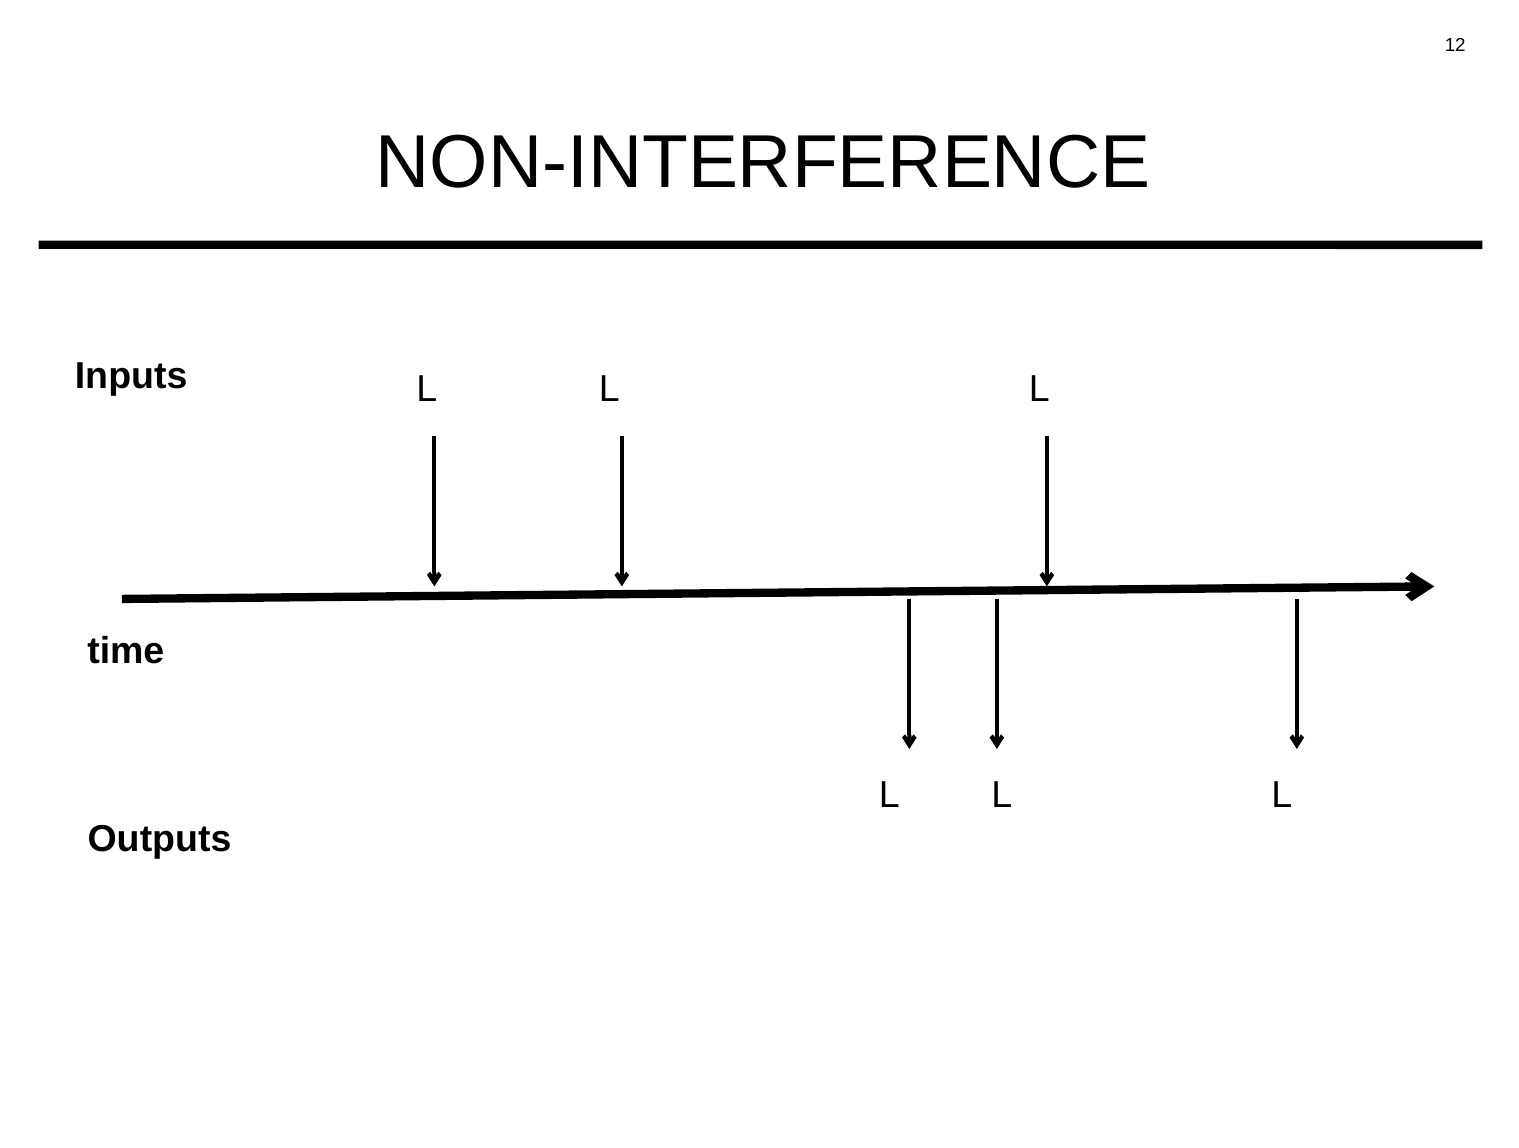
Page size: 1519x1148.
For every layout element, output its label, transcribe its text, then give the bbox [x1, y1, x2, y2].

text_box L [1014, 361, 1072, 417]
text_box L [976, 767, 1035, 824]
text_box L [401, 361, 460, 417]
text_box Inputs [60, 348, 203, 405]
text_box time [72, 623, 180, 680]
text_box Outputs [72, 811, 247, 867]
text_box L [864, 767, 922, 824]
title NON-INTERFERENCE [361, 121, 1166, 209]
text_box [121, 586, 1435, 600]
text_box L [1256, 767, 1315, 824]
text_box L [584, 361, 642, 417]
